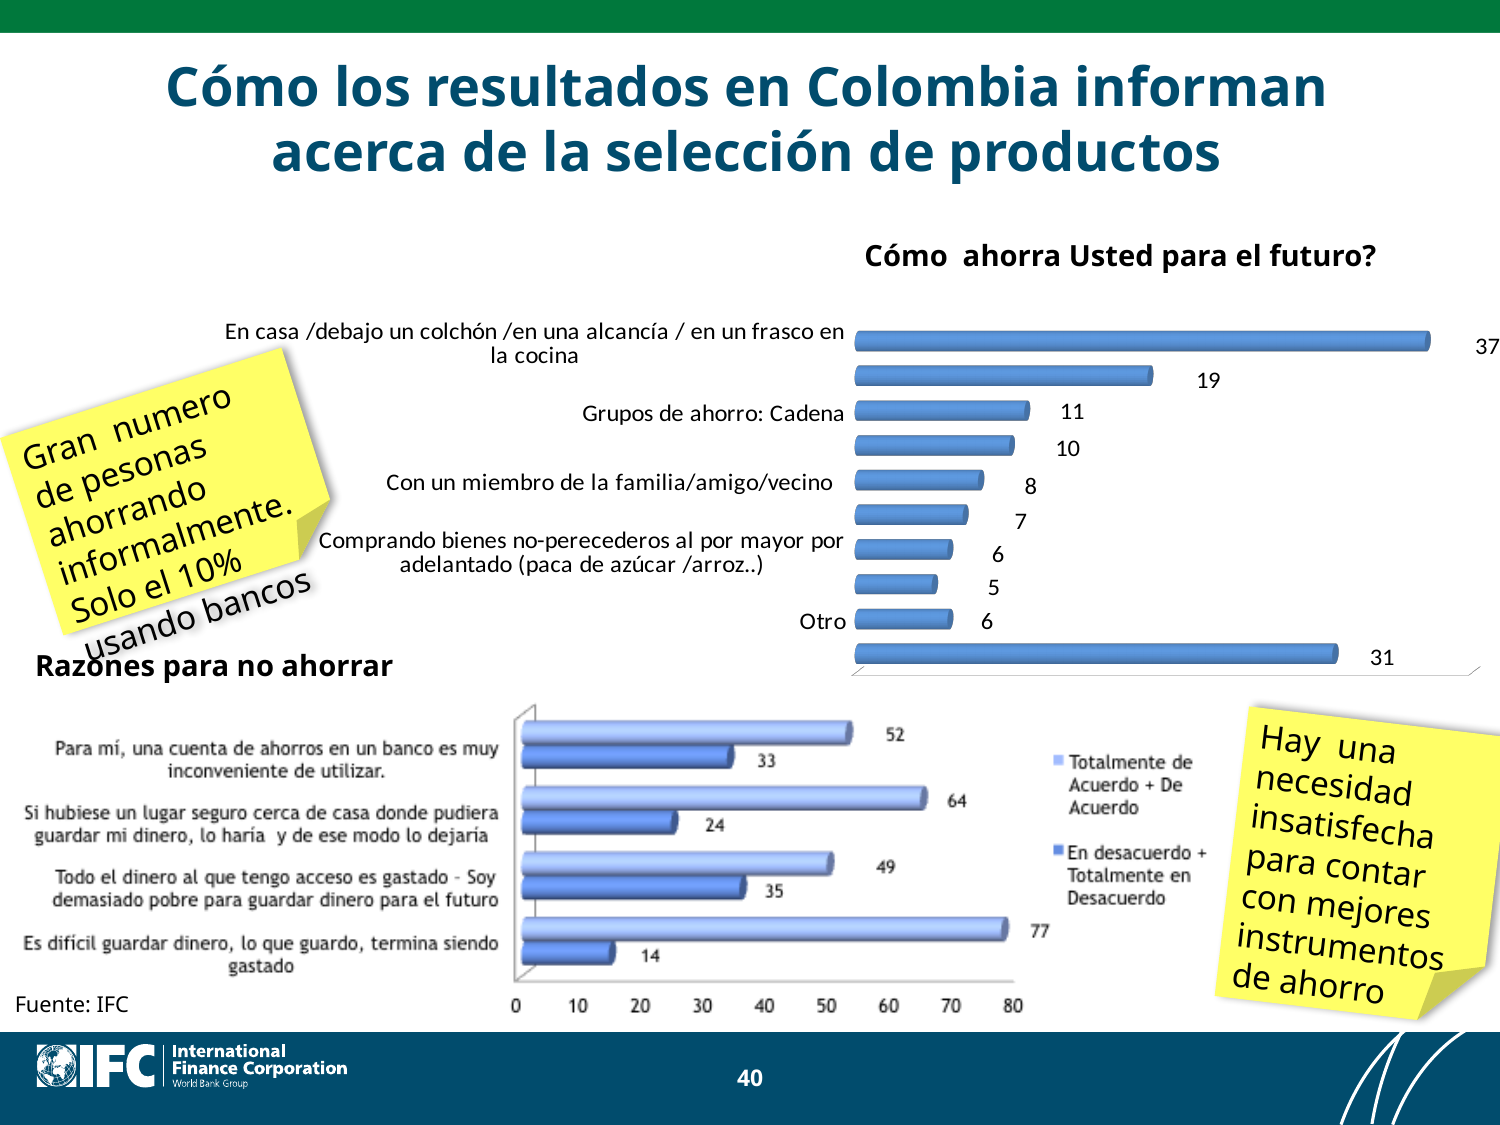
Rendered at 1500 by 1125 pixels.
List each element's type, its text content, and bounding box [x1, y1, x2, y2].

text_box Razones para no ahorrar [20, 639, 213, 675]
title Cómo los resultados en Colombia informan acerca de la selección de productos [109, 70, 1385, 164]
text_box Gran numero de pesonas ahorrando informalmente. Solo el 10% usando bancos [0, 369, 213, 636]
picture [0, 676, 1500, 1032]
slide_number 40 [595, 1055, 906, 1102]
text_box Cómo ahorra Usted para el futuro? [781, 211, 1460, 275]
chart [218, 276, 1500, 676]
